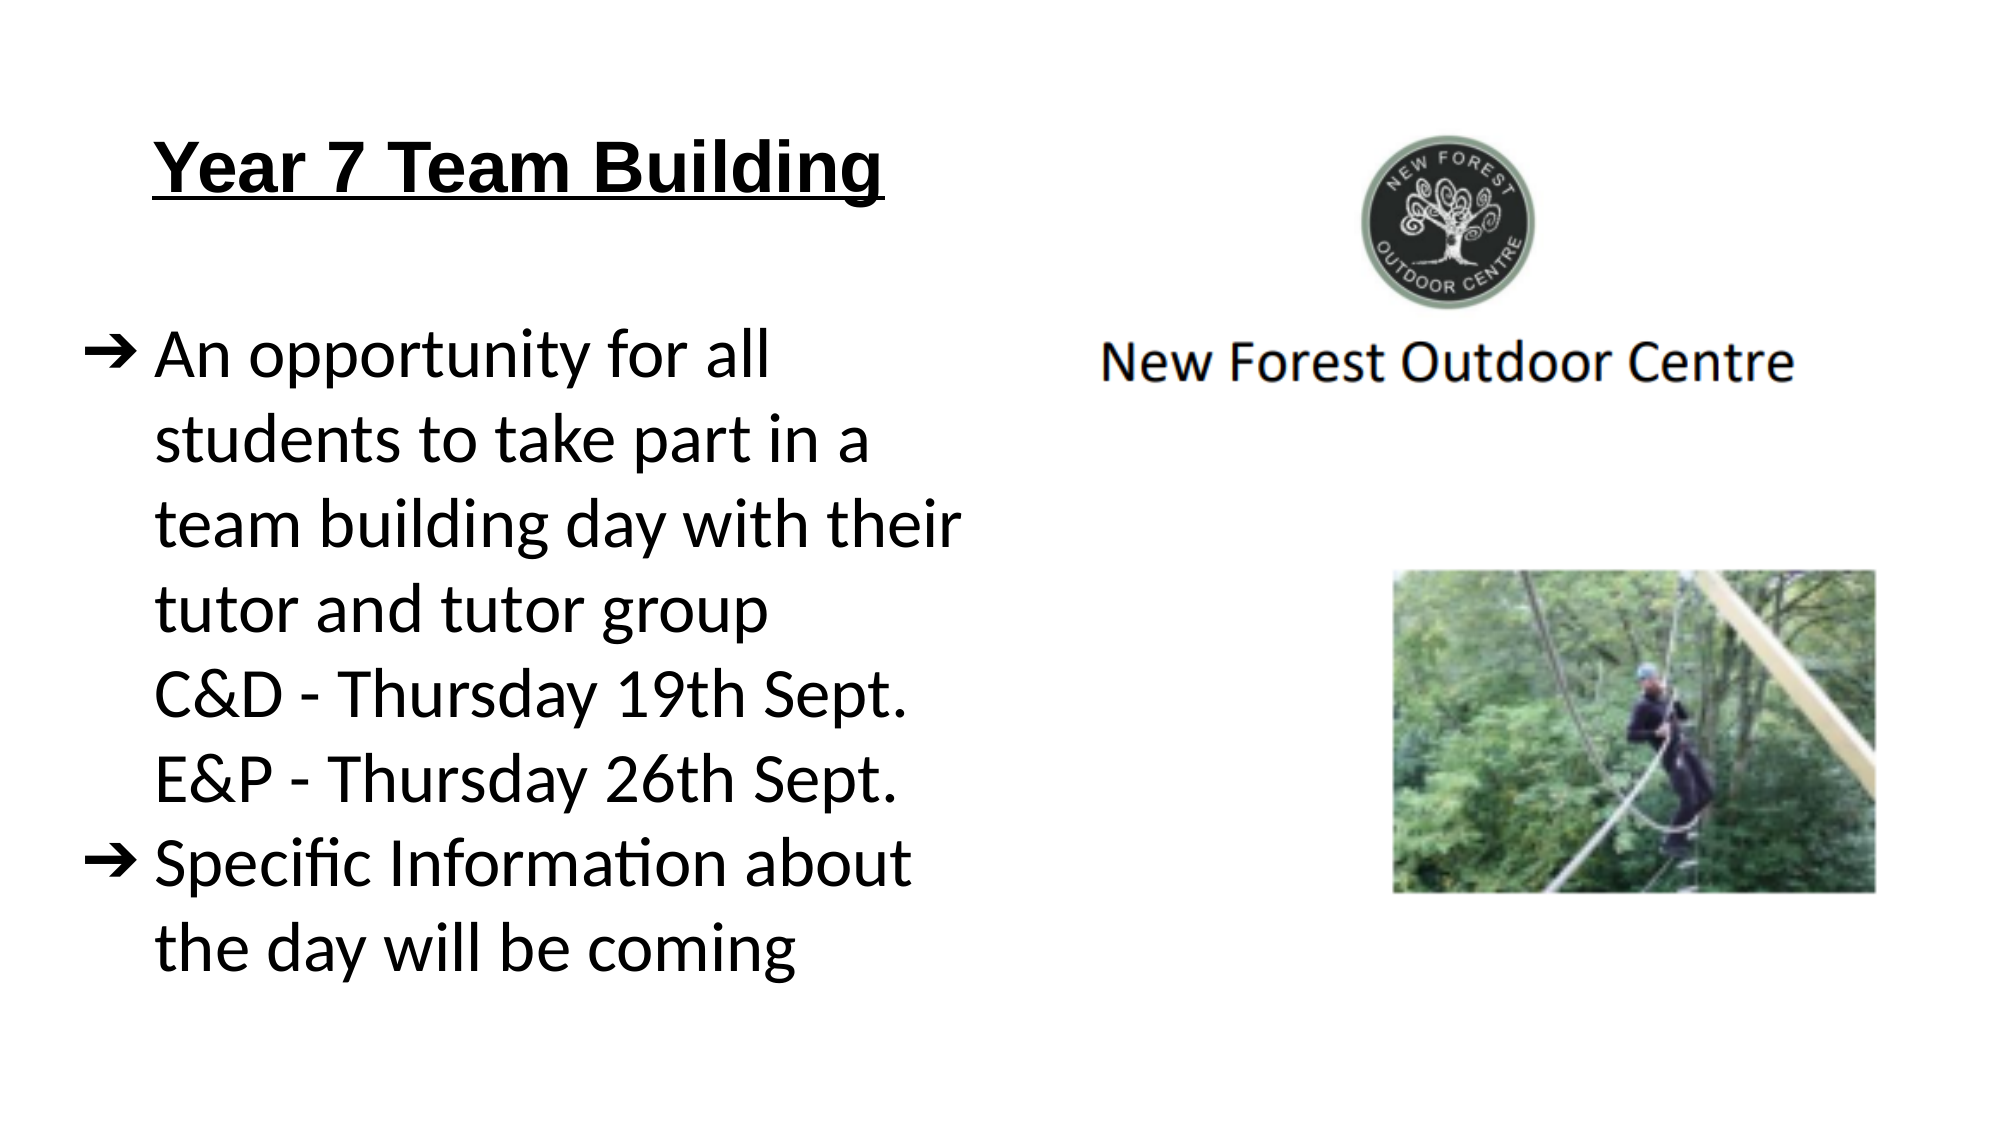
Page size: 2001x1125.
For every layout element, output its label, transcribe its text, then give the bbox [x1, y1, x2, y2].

picture [1335, 541, 1924, 964]
title Year 7 Team Building [137, 59, 1863, 278]
picture [1056, 105, 1819, 389]
list An opportunity for all students to take part in a team building day with their tutor and tutor group C&D - Thursday 19th Sept. E&P - Thursday 26th Sept. Specific Information about the day will be coming [64, 299, 1004, 1087]
